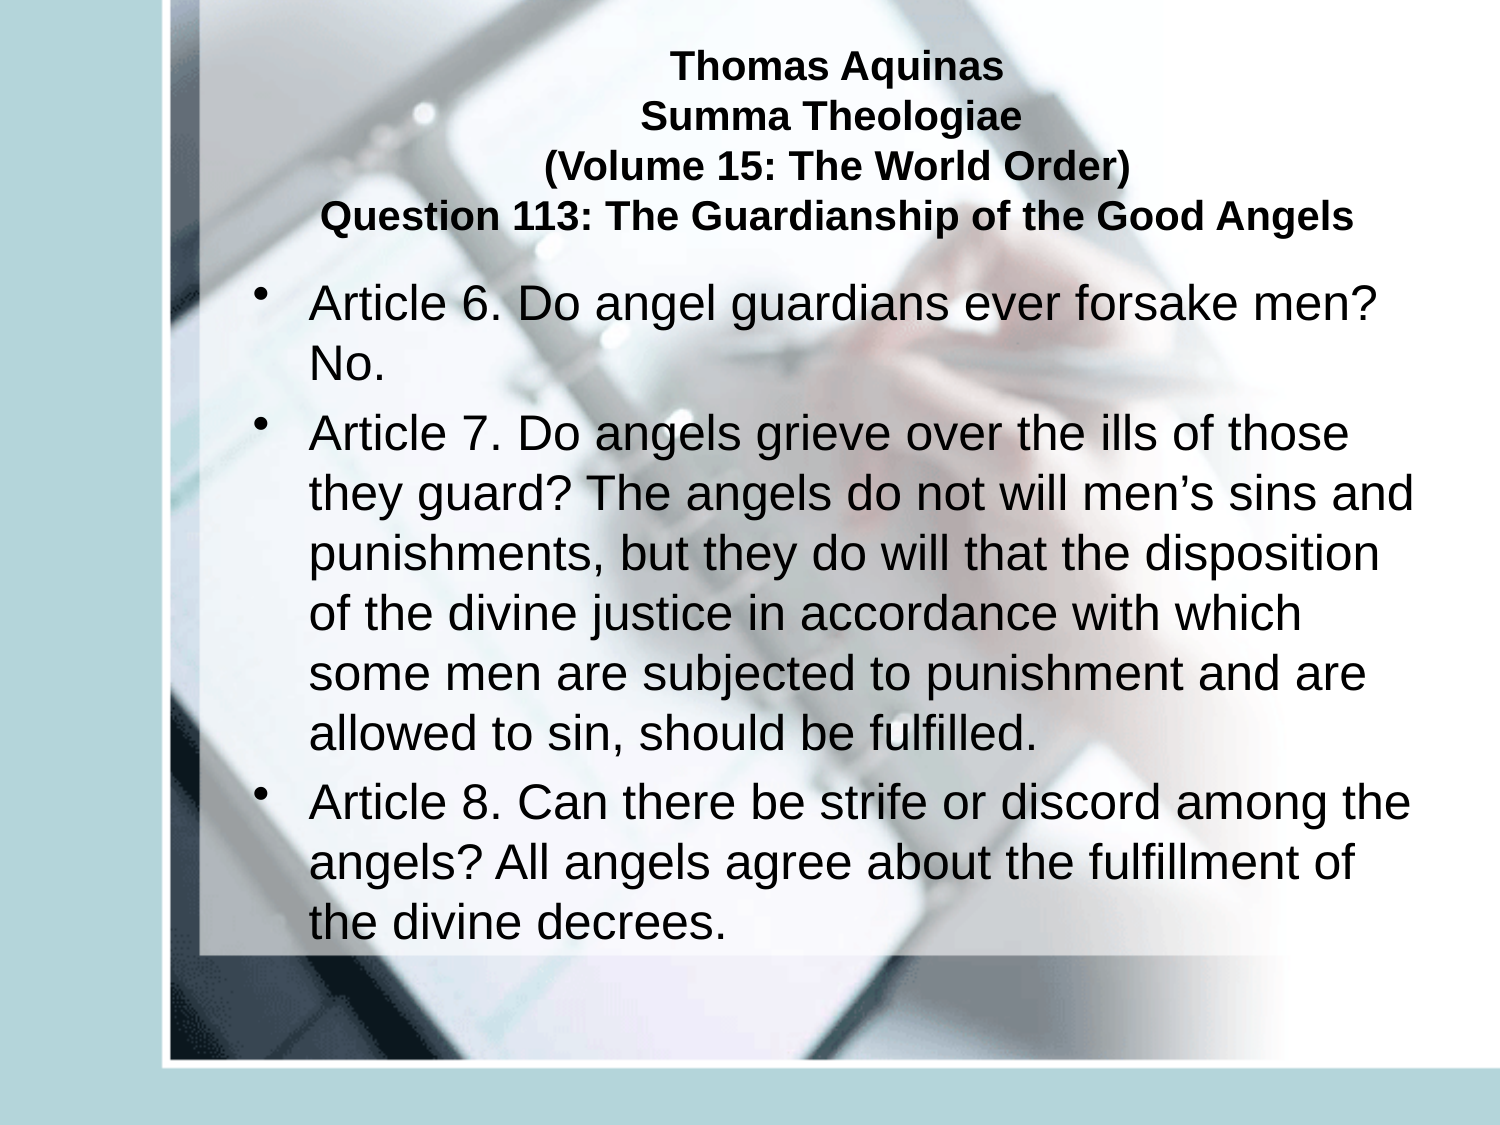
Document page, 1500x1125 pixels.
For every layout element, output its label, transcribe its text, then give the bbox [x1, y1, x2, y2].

title Thomas Aquinas Summa Theologiae (Volume 15: The World Order) Question 113: The Guardianship of the Good Angels [237, 44, 1438, 233]
list Article 6. Do angel guardians ever forsake men? No. Article 7. Do angels grieve over the ills of those they guard? The angels do not will men’s sins and punishments, but they do will that the disposition of the divine justice in accordance with which some men are subjected to punishment and are allowed to sin, should be fulfilled. Article 8. Can there be strife or discord among the angels? All angels agree about the fulfillment of the divine decrees. [237, 262, 1438, 1006]
picture [0, 0, 1500, 1125]
